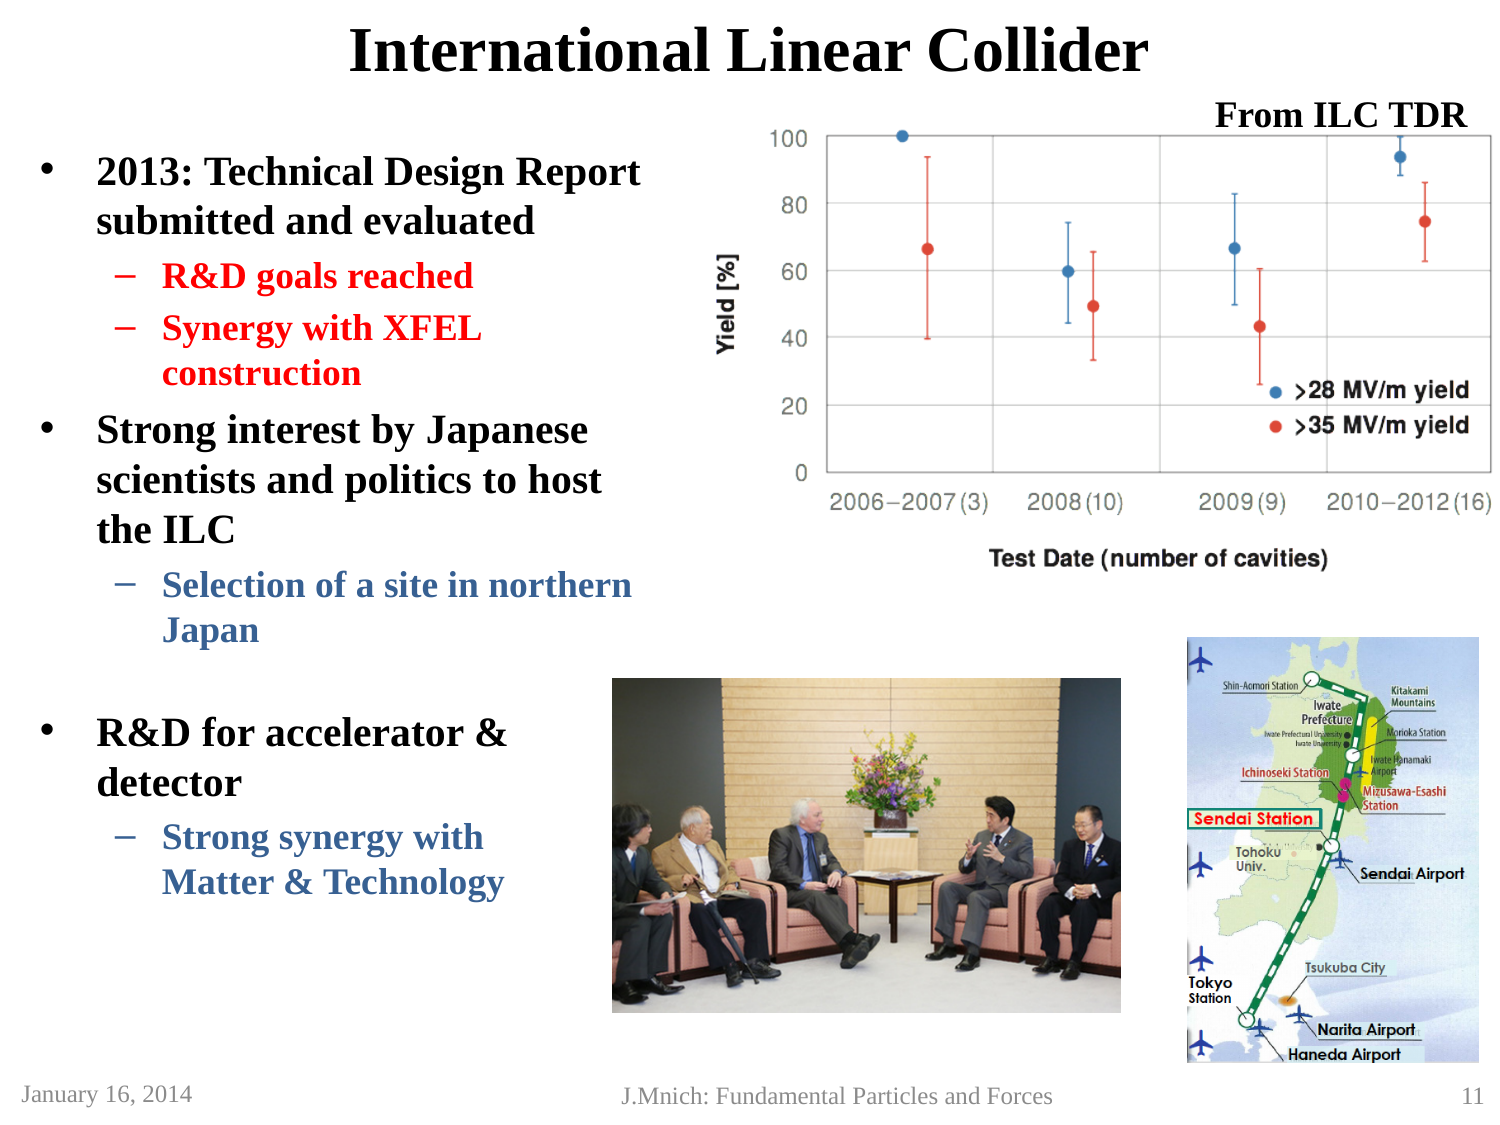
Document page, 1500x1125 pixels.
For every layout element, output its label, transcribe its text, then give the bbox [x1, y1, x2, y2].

slide_number 11 [1325, 1065, 1500, 1125]
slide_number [6, 1062, 357, 1123]
picture [699, 112, 1500, 587]
title International Linear Collider [75, 0, 1425, 93]
picture [612, 678, 1121, 1014]
picture [1186, 637, 1479, 1063]
text_box 2013: Technical Design Report submitted and evaluated R&D goals reached Synergy with XFEL construction Strong interest by Japanese scientists and politics to host the ILC Selection of a site in northern Japan R&D for accelerator & detector Strong synergy with Matter & Technology [24, 135, 659, 1063]
footer J.Mnich: Fundamental Particles and Forces [362, 1065, 1313, 1125]
text_box From ILC TDR [1200, 82, 1483, 110]
